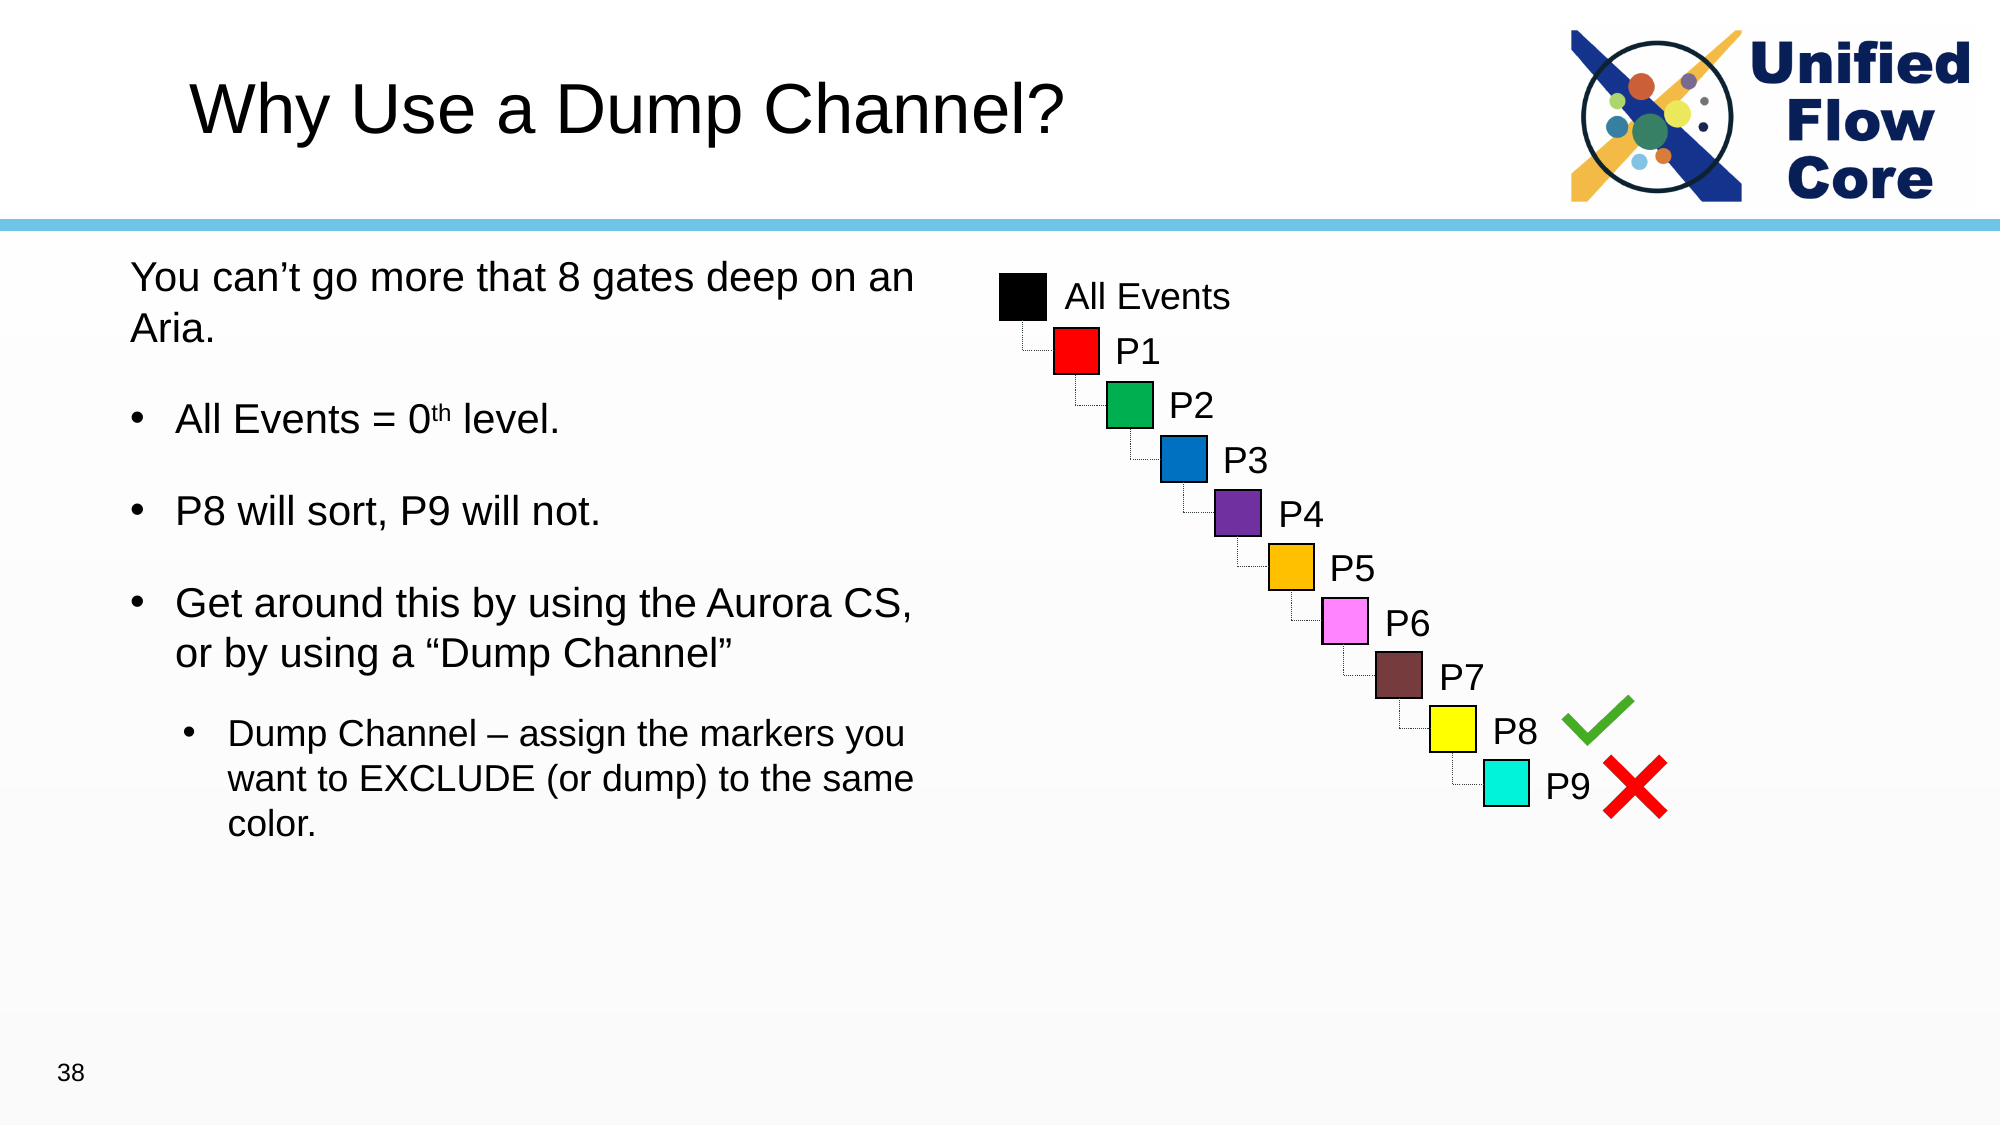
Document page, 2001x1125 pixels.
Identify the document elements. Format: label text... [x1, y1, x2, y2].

slide_number 38 [14, 1048, 100, 1094]
picture [1559, 682, 1702, 853]
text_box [999, 265, 1607, 816]
picture [1561, 21, 1980, 211]
list You can’t go more that 8 gates deep on an Aria. All Events = 0th level. P8 will sort, P9 will not. Get around this by using the Aurora CS, or by using a “Dump Channel” Dump Channel – assign the markers you want to EXCLUDE (or dump) to the same color. [115, 242, 972, 1000]
title Why Use a Dump Channel? [174, 20, 1825, 201]
